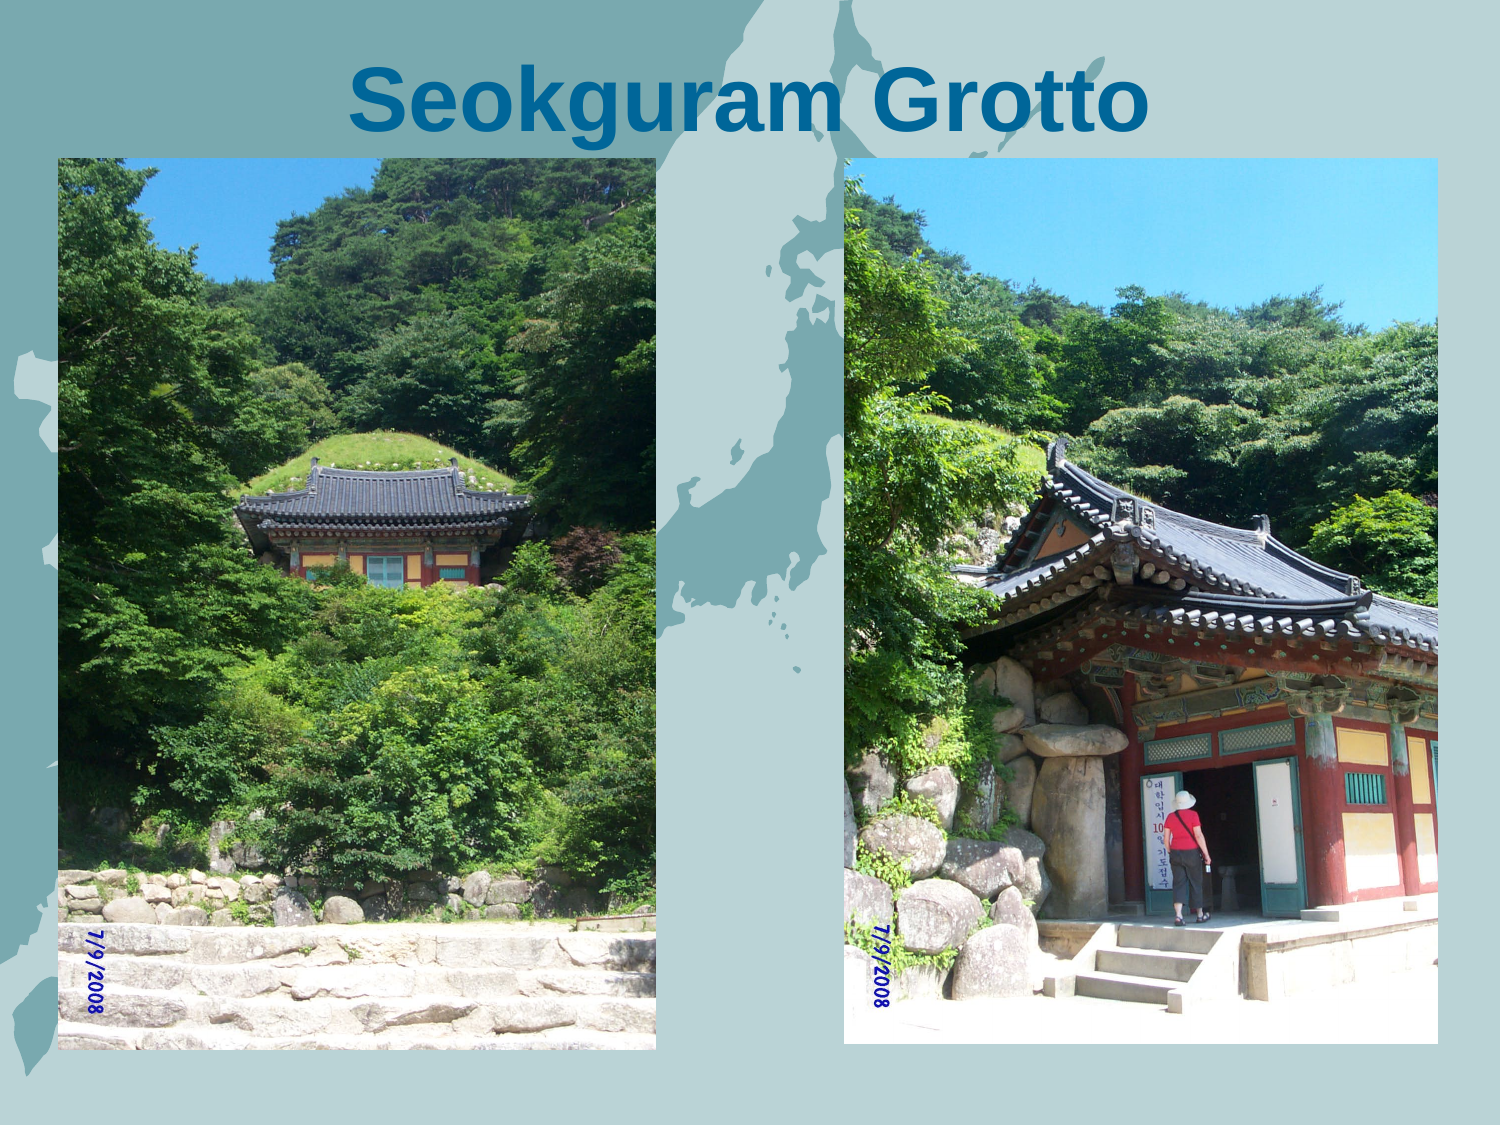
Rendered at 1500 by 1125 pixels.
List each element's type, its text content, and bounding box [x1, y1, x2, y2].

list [57, 158, 656, 1051]
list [844, 158, 1438, 1044]
title Seokguram Grotto [75, 1, 1425, 189]
